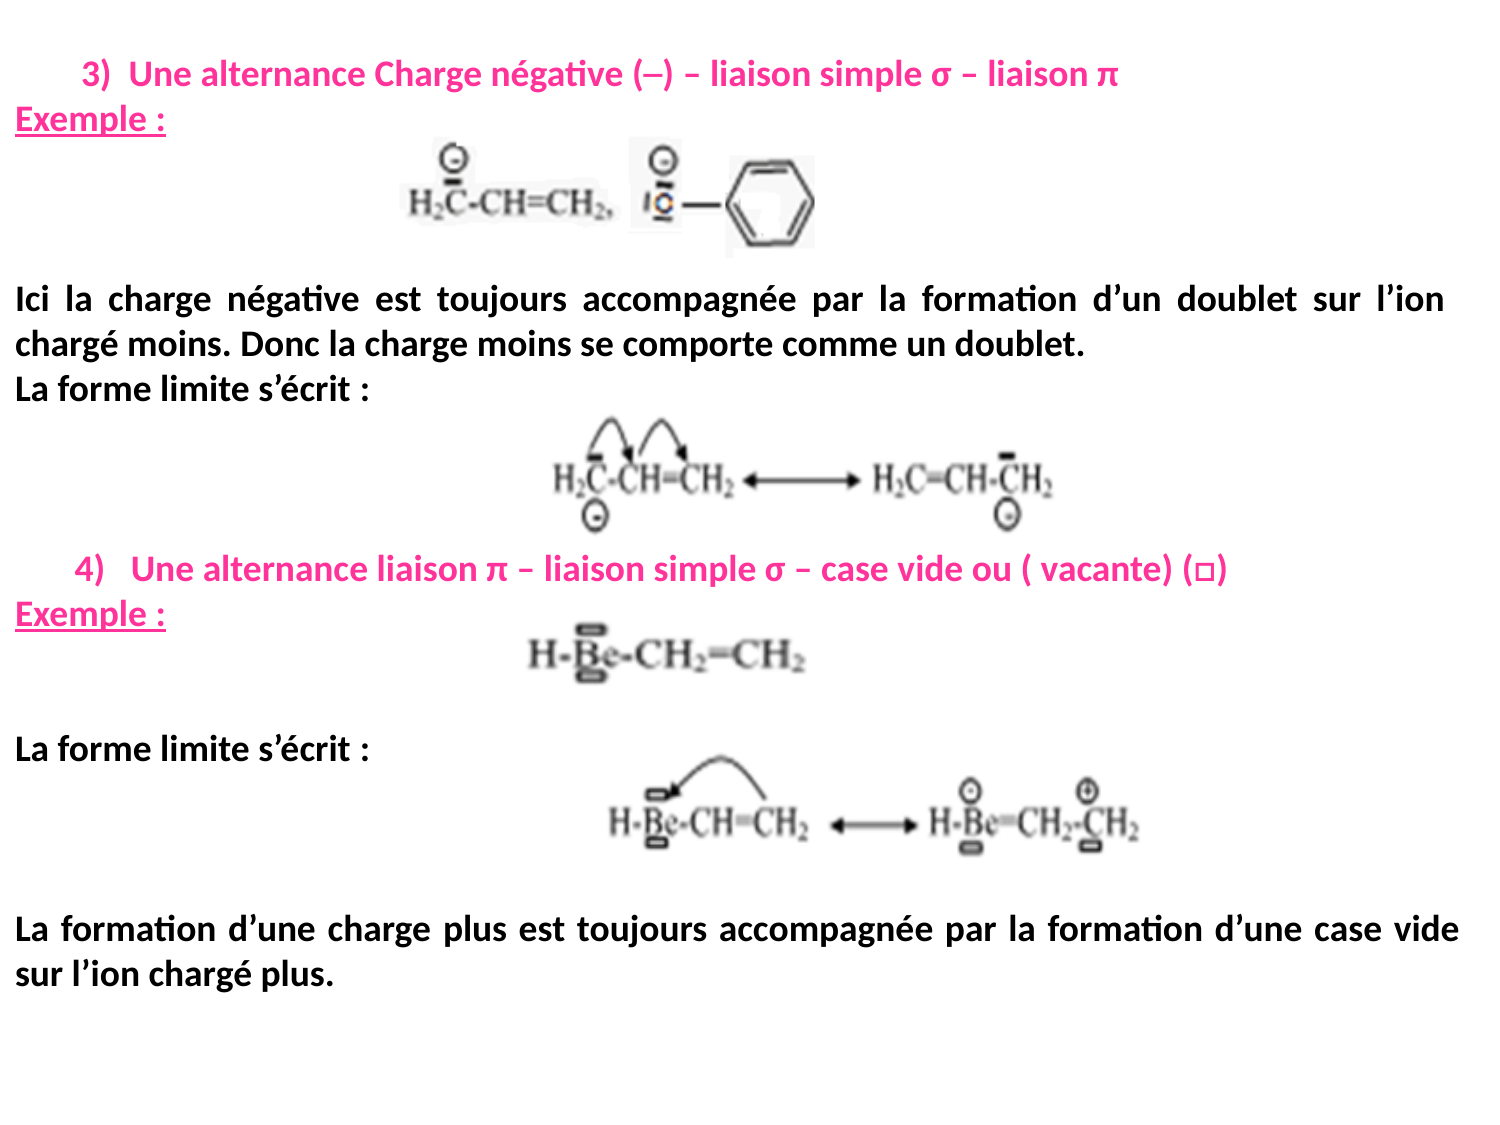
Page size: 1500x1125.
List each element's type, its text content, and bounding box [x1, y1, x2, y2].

picture [538, 398, 1079, 551]
picture [597, 749, 1149, 868]
picture [515, 609, 821, 692]
picture [398, 128, 833, 259]
text_box 3) Une alternance Charge négative (─) – liaison simple σ – liaison π Exemple : Ici la charge négative est toujours accompagnée par la formation d’un doublet sur l’ion chargé moins. Donc la charge moins se comporte comme un doublet. La forme limite s’écrit : 4) Une alternance liaison π – liaison simple σ – case vide ou ( vacante) (□) Exemple : La forme limite s’écrit : La formation d’une charge plus est toujours accompagnée par la formation d’une case vide sur l’ion chargé plus. [0, 41, 1477, 1125]
